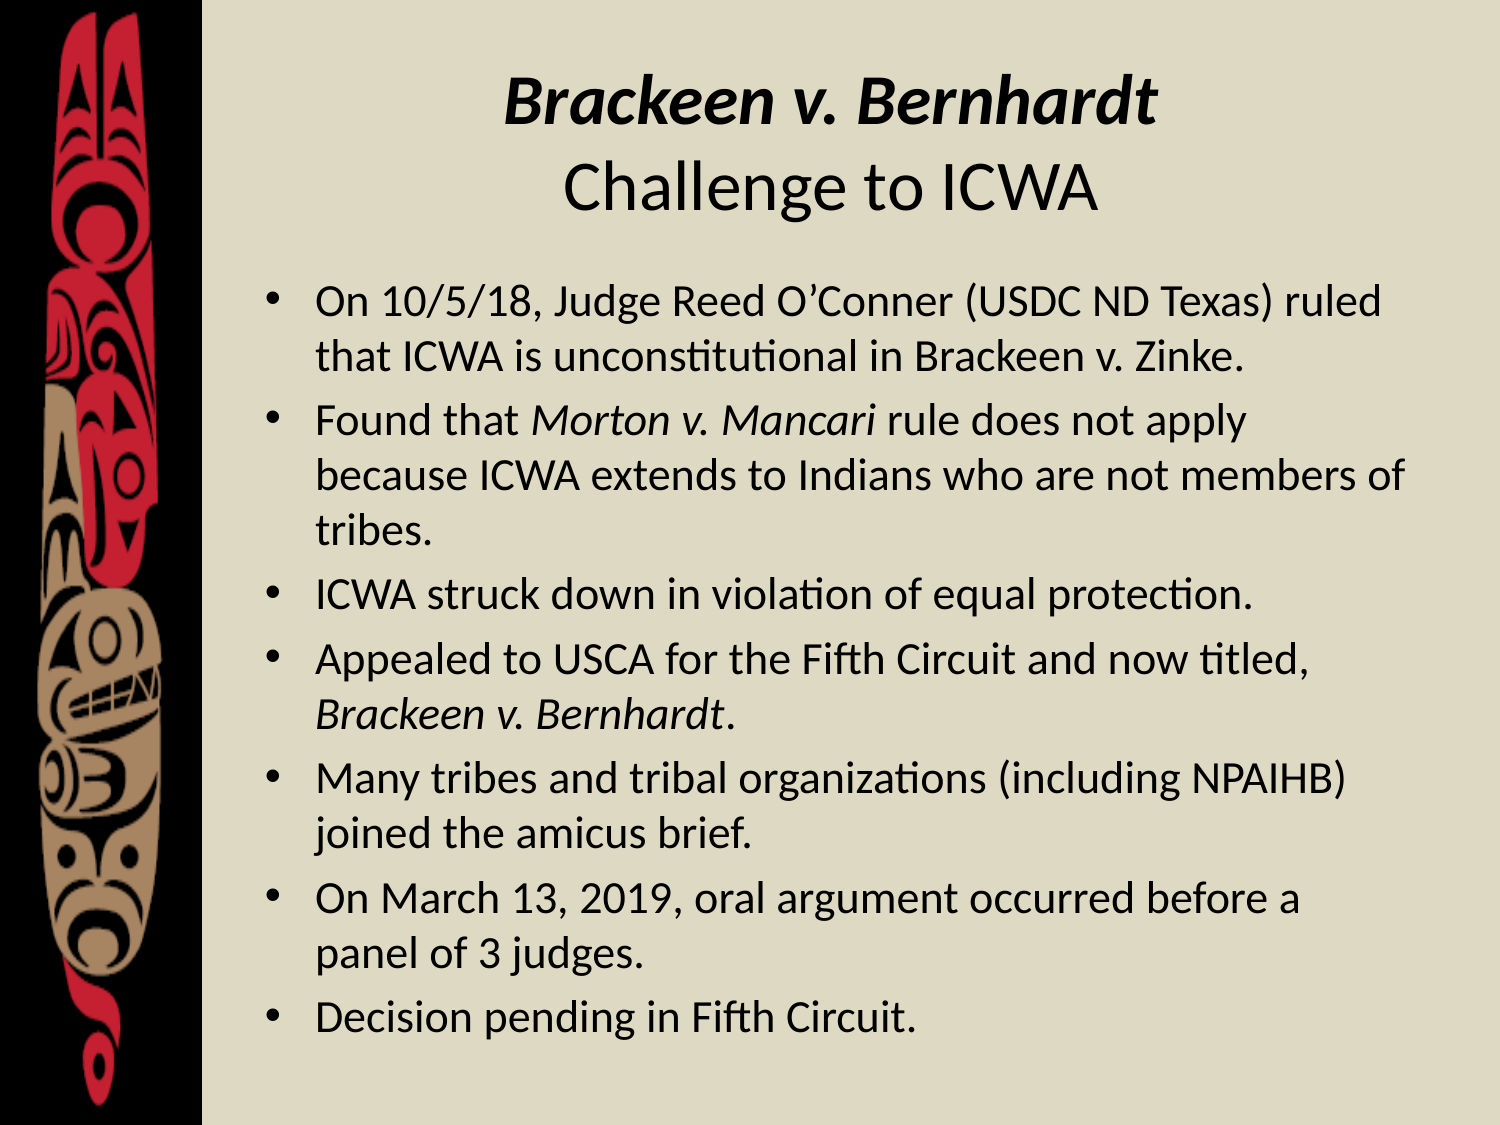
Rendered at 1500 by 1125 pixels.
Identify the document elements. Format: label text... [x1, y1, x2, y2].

title Brackeen v. Bernhardt Challenge to ICWA [237, 45, 1425, 233]
picture [0, 0, 202, 1125]
list On 10/5/18, Judge Reed O’Conner (USDC ND Texas) ruled that ICWA is unconstitutional in Brackeen v. Zinke. Found that Morton v. Mancari rule does not apply because ICWA extends to Indians who are not members of tribes. ICWA struck down in violation of equal protection. Appealed to USCA for the Fifth Circuit and now titled, Brackeen v. Bernhardt. Many tribes and tribal organizations (including NPAIHB) joined the amicus brief. On March 13, 2019, oral argument occurred before a panel of 3 judges. Decision pending in Fifth Circuit. [249, 262, 1425, 1063]
